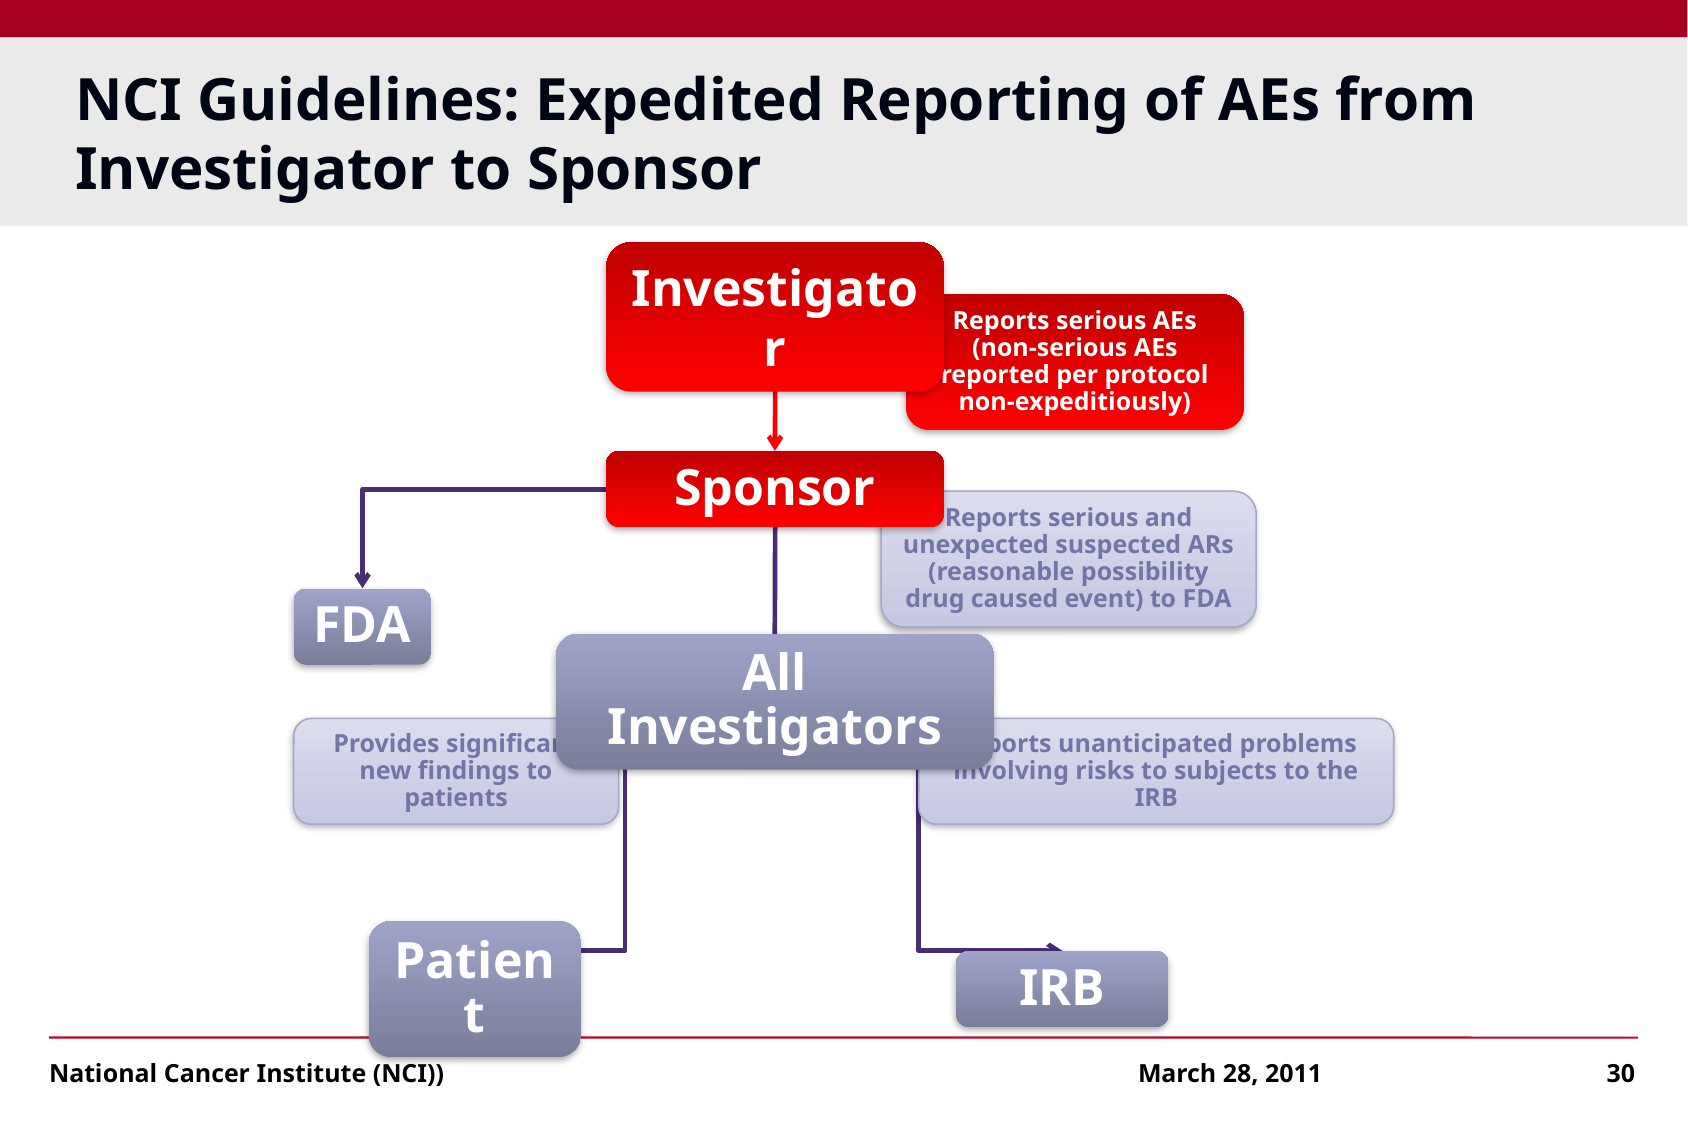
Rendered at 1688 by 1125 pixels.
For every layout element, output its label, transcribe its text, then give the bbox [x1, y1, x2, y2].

text_box Reports serious AEs (non-serious AEs reported per protocol non-expeditiously) [906, 294, 1244, 430]
text_box Provides significant new findings to patients [292, 717, 514, 825]
text_box Patient [368, 921, 582, 1058]
text_box Sponsor [606, 451, 944, 528]
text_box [813, 701, 1025, 990]
text_box Reports unanticipated problems involving risks to subjects to the IRB [1029, 717, 1395, 825]
text_box FDA [293, 588, 432, 665]
text_box All Investigators [556, 633, 994, 770]
text_box Investigator [606, 242, 944, 392]
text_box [519, 695, 731, 996]
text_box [362, 489, 607, 589]
title NCI Guidelines: Expedited Reporting of AEs from Investigator to Sponsor [0, 37, 1688, 226]
text_box IRB [956, 951, 1169, 1028]
text_box Reports serious and unexpected suspected ARs (reasonable possibility drug caused event) to FDA [880, 490, 1257, 628]
